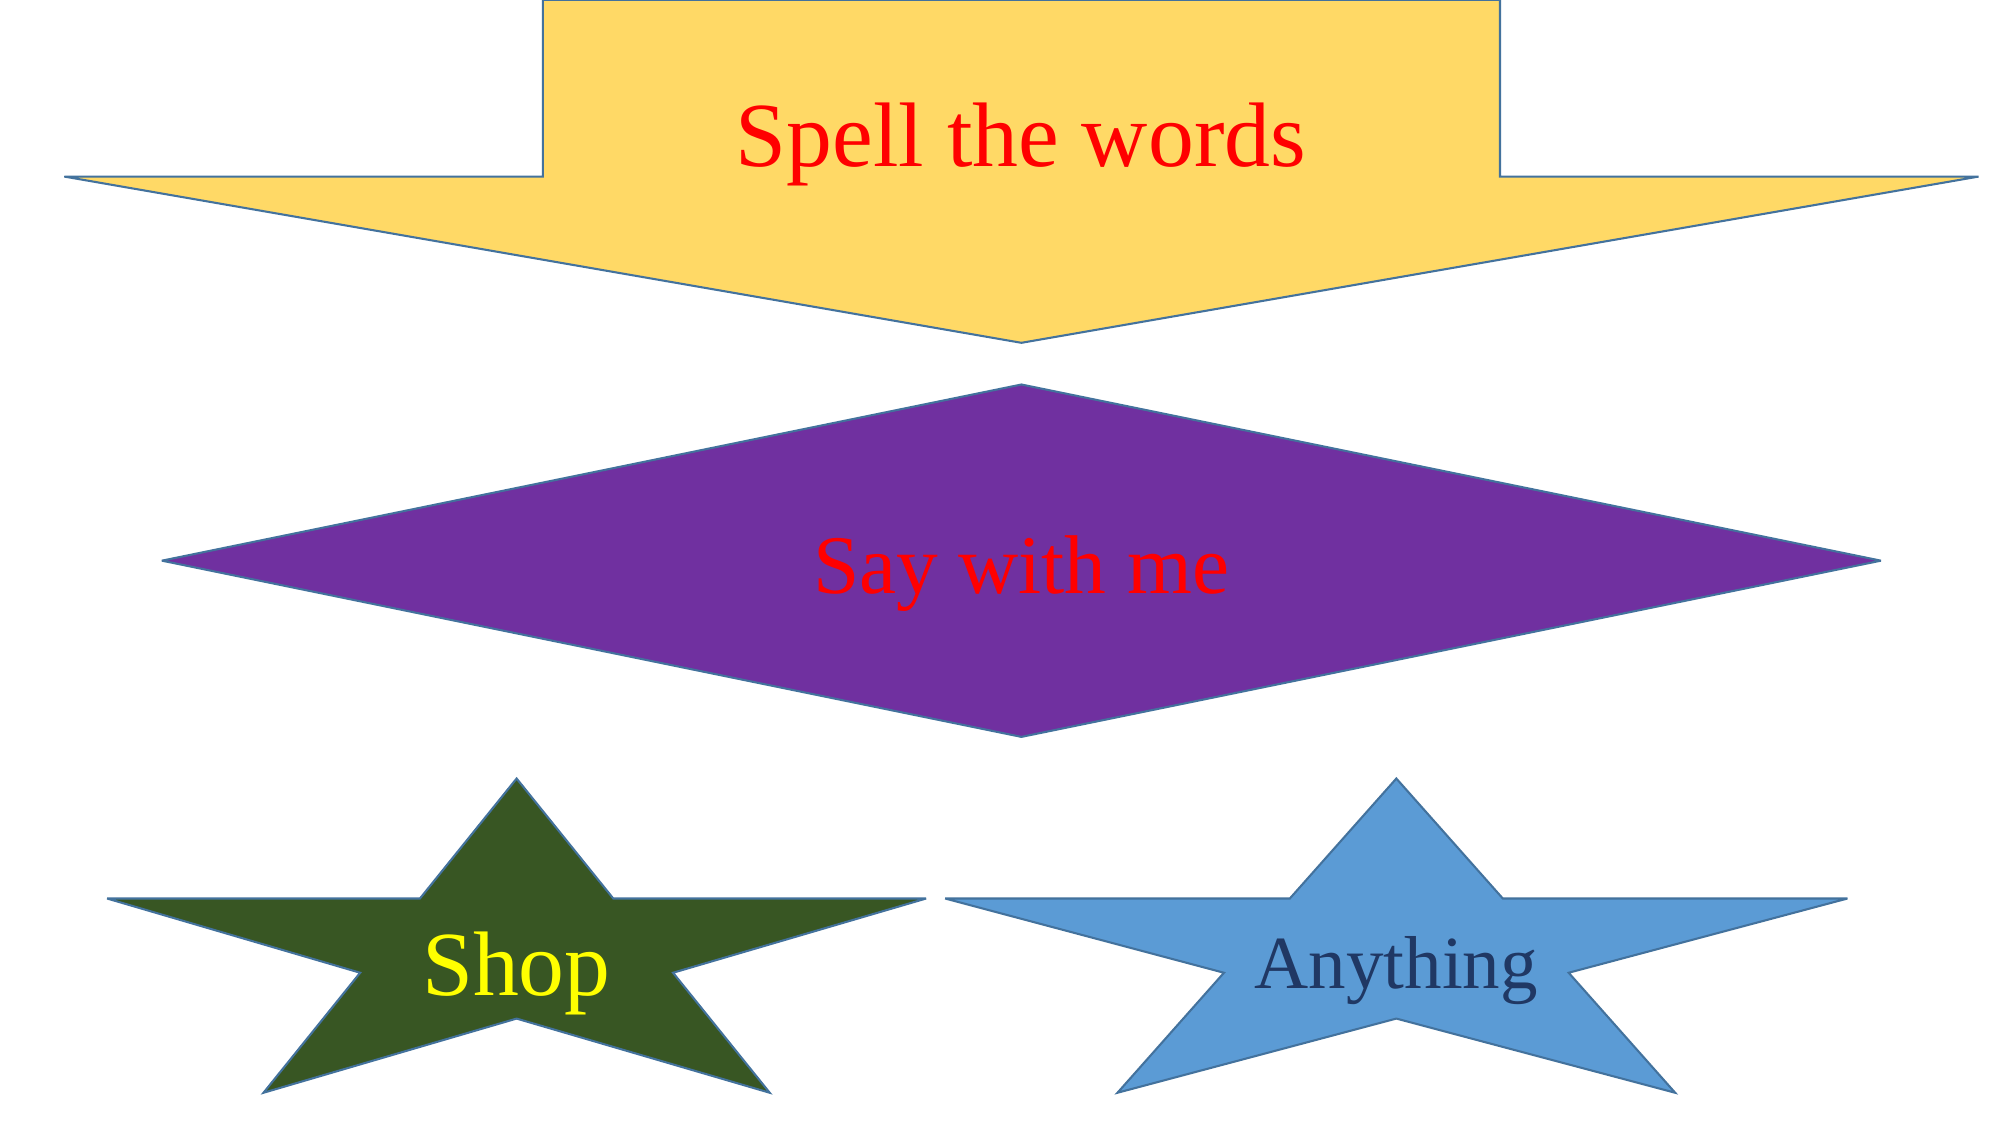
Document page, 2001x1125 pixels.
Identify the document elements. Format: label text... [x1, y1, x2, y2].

text_box Anything [944, 776, 1848, 1095]
text_box Spell the words [64, 0, 1979, 344]
text_box Say with me [161, 383, 1882, 738]
text_box Shop [106, 776, 927, 1095]
